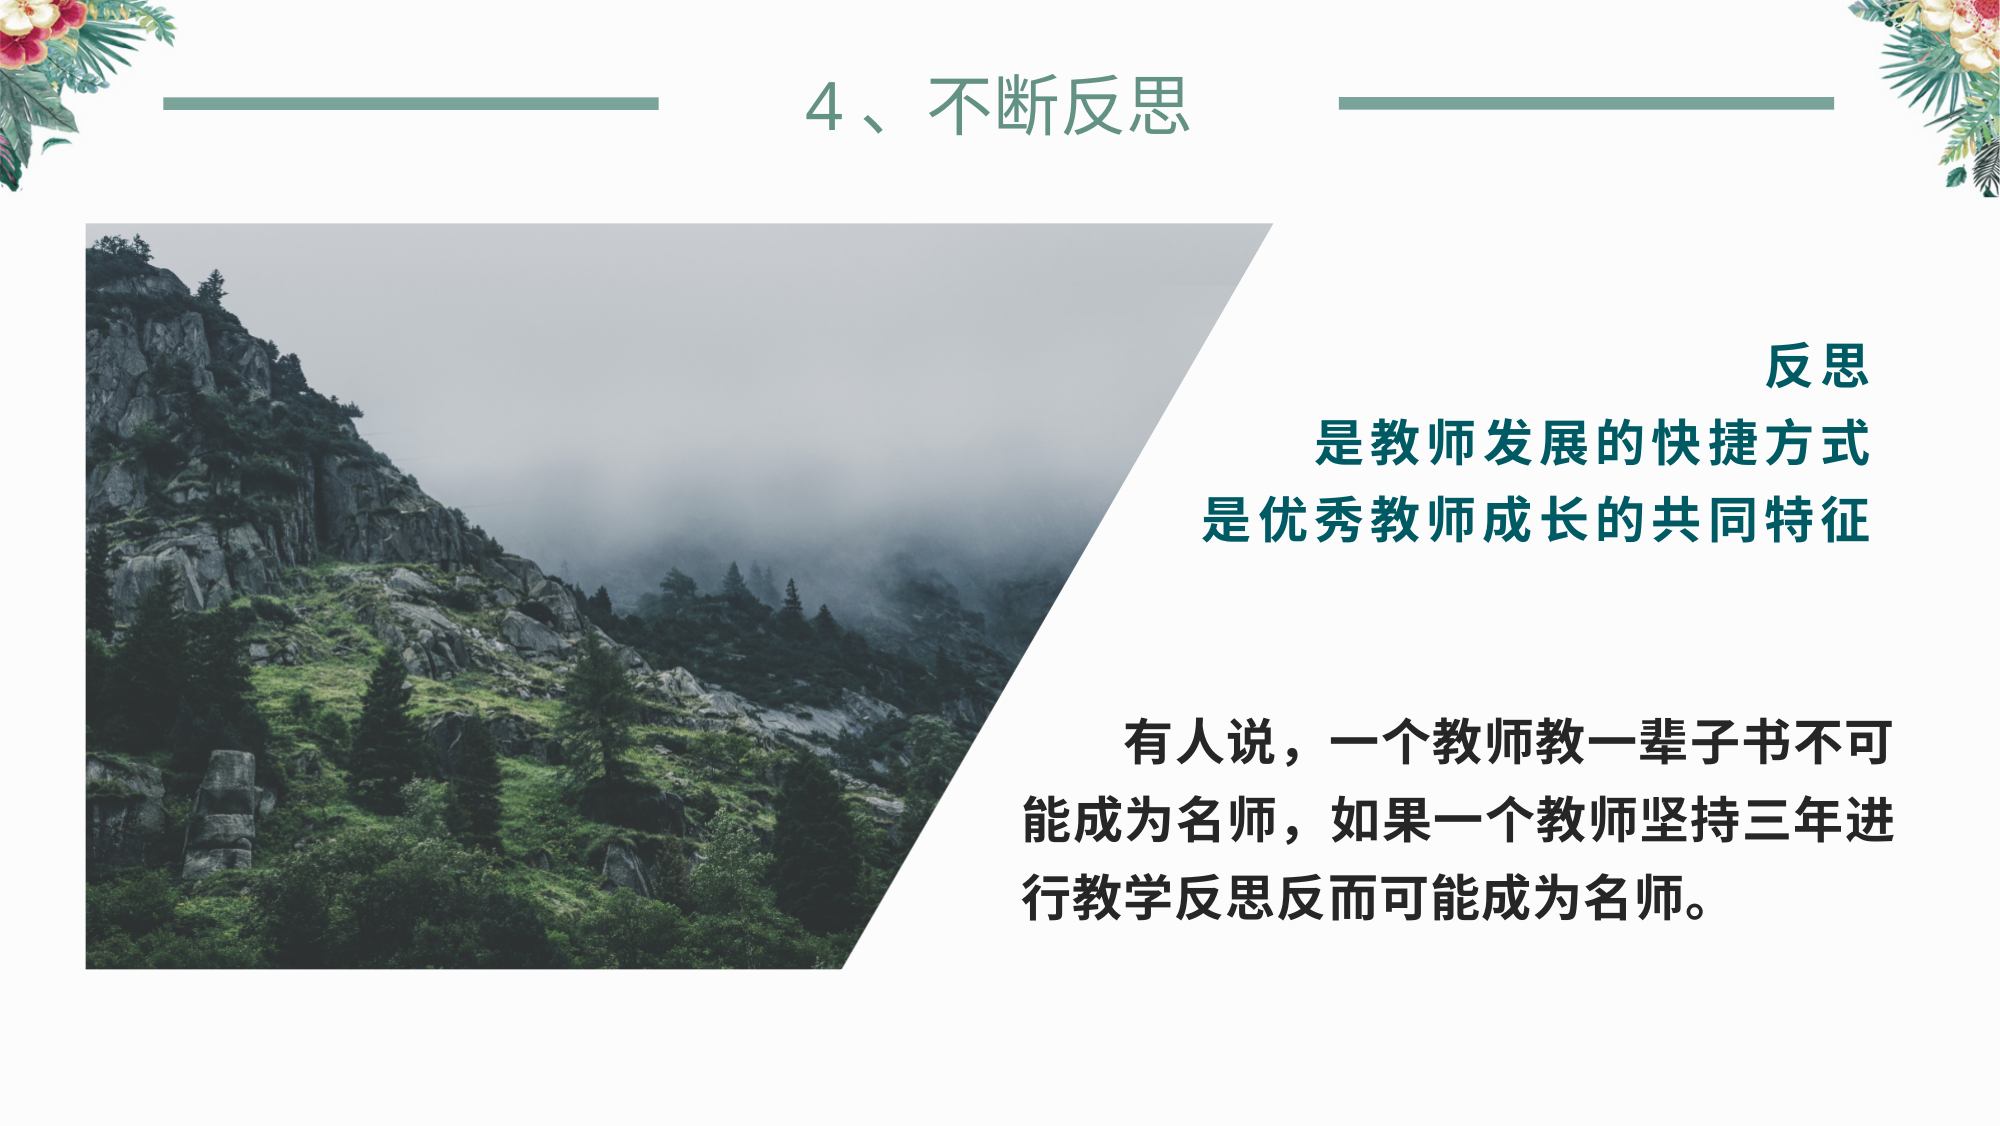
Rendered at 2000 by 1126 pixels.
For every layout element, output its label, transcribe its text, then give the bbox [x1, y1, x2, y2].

text_box [161, 95, 661, 112]
text_box 4、不断反思 [732, 63, 1267, 144]
text_box 反思 是教师发展的快捷方式 是优秀教师成长的共同特征 [1277, 329, 1883, 555]
text_box 有人说，一个教师教一辈子书不可能成为名师，如果一个教师坚持三年进行教学反思反而可能成为名师。 [1277, 686, 1909, 956]
text_box [1337, 95, 1836, 112]
picture [0, 0, 2000, 1126]
